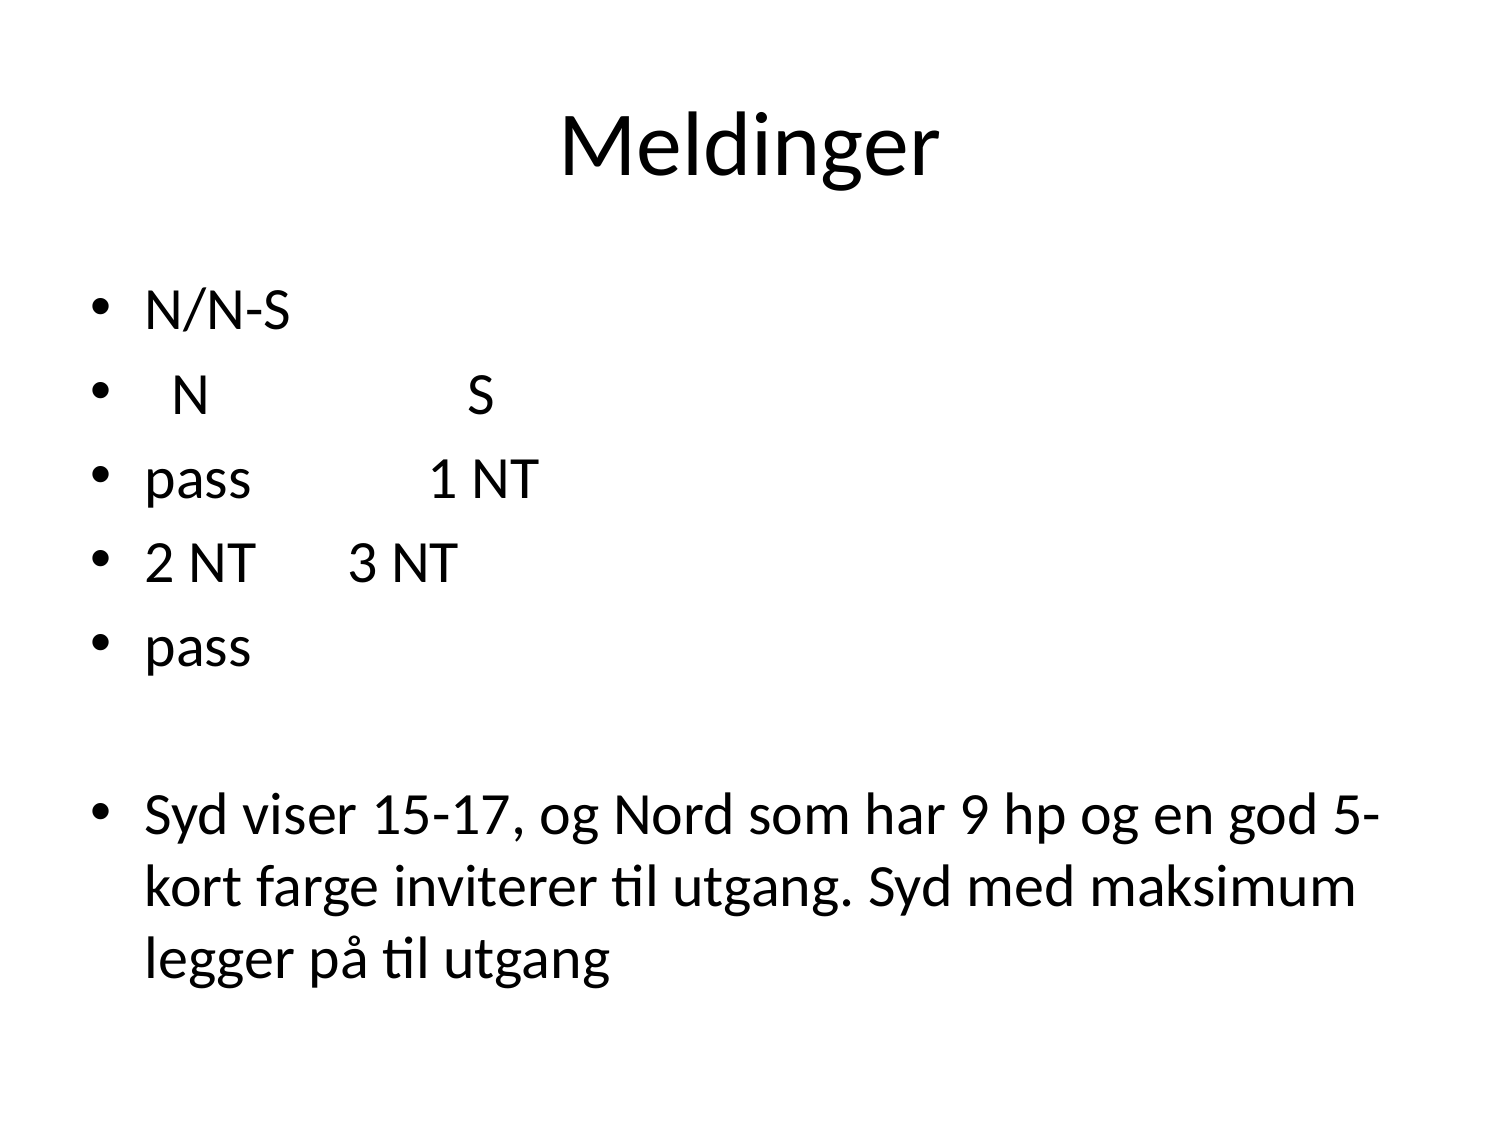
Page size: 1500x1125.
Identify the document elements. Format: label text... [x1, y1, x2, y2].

list N/N-S N S pass 1 NT 2 NT 3 NT pass Syd viser 15-17, og Nord som har 9 hp og en god 5-kort farge inviterer til utgang. Syd med maksimum legger på til utgang [75, 262, 1425, 1005]
title Meldinger [75, 45, 1425, 233]
